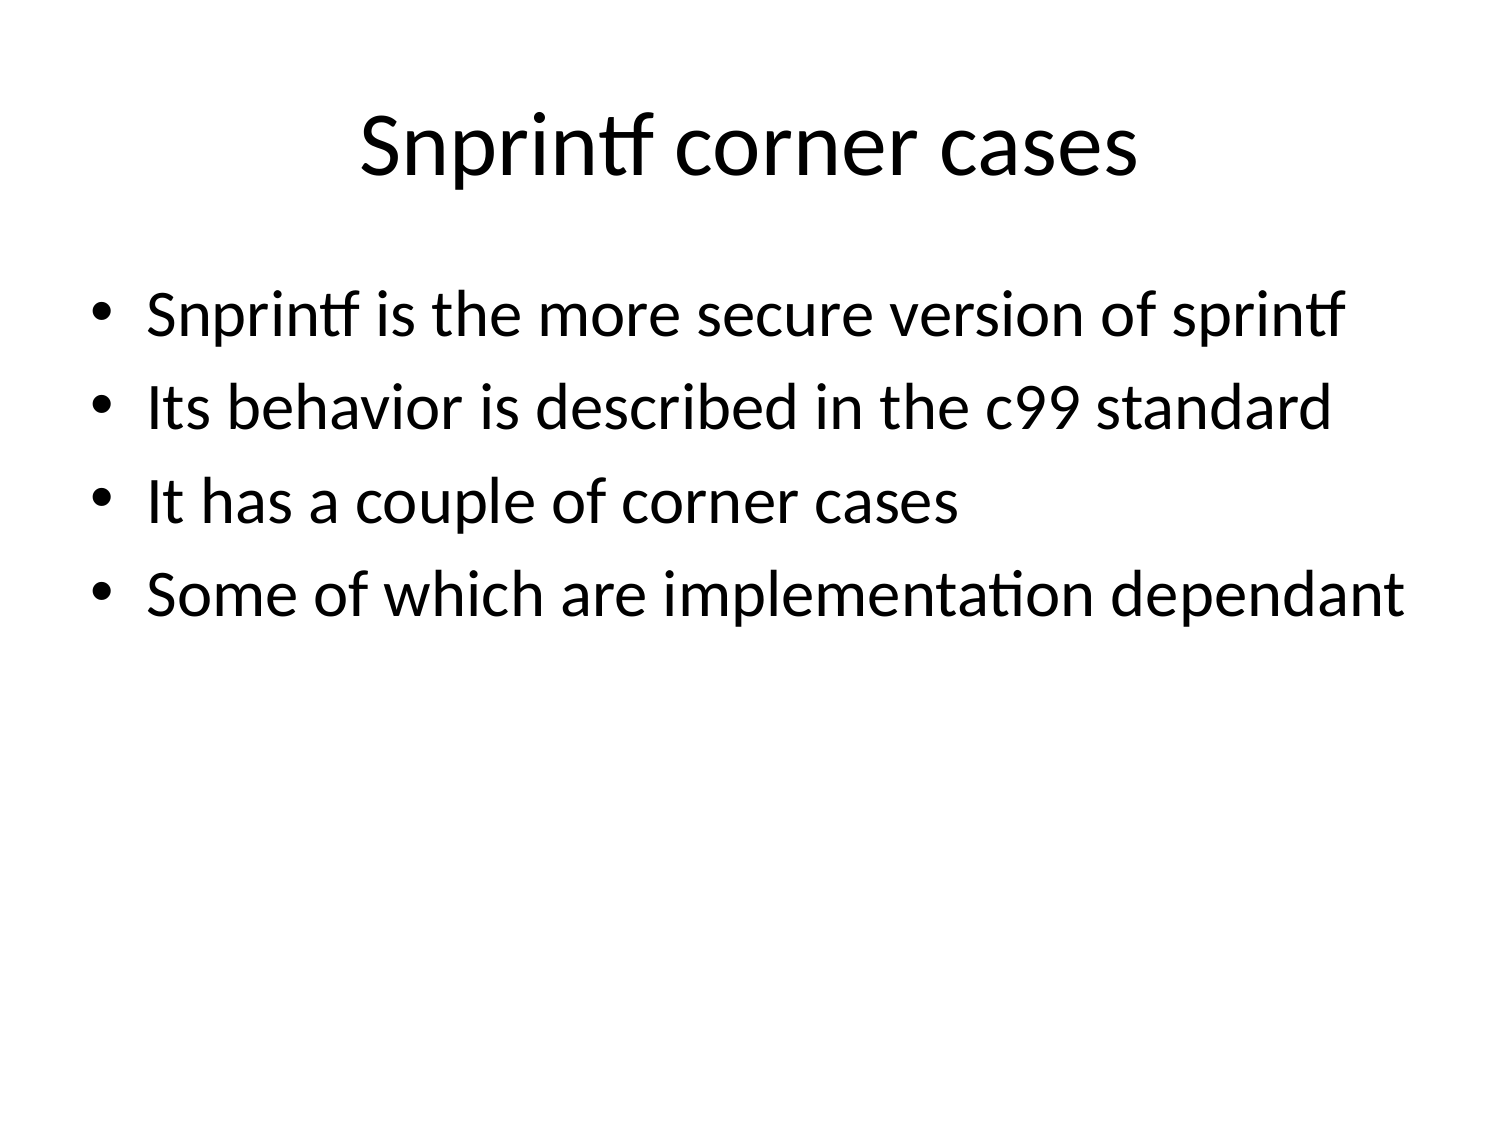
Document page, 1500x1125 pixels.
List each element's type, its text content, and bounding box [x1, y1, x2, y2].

title Snprintf corner cases [75, 45, 1425, 233]
list Snprintf is the more secure version of sprintf Its behavior is described in the c99 standard It has a couple of corner cases Some of which are implementation dependant [75, 262, 1425, 1005]
